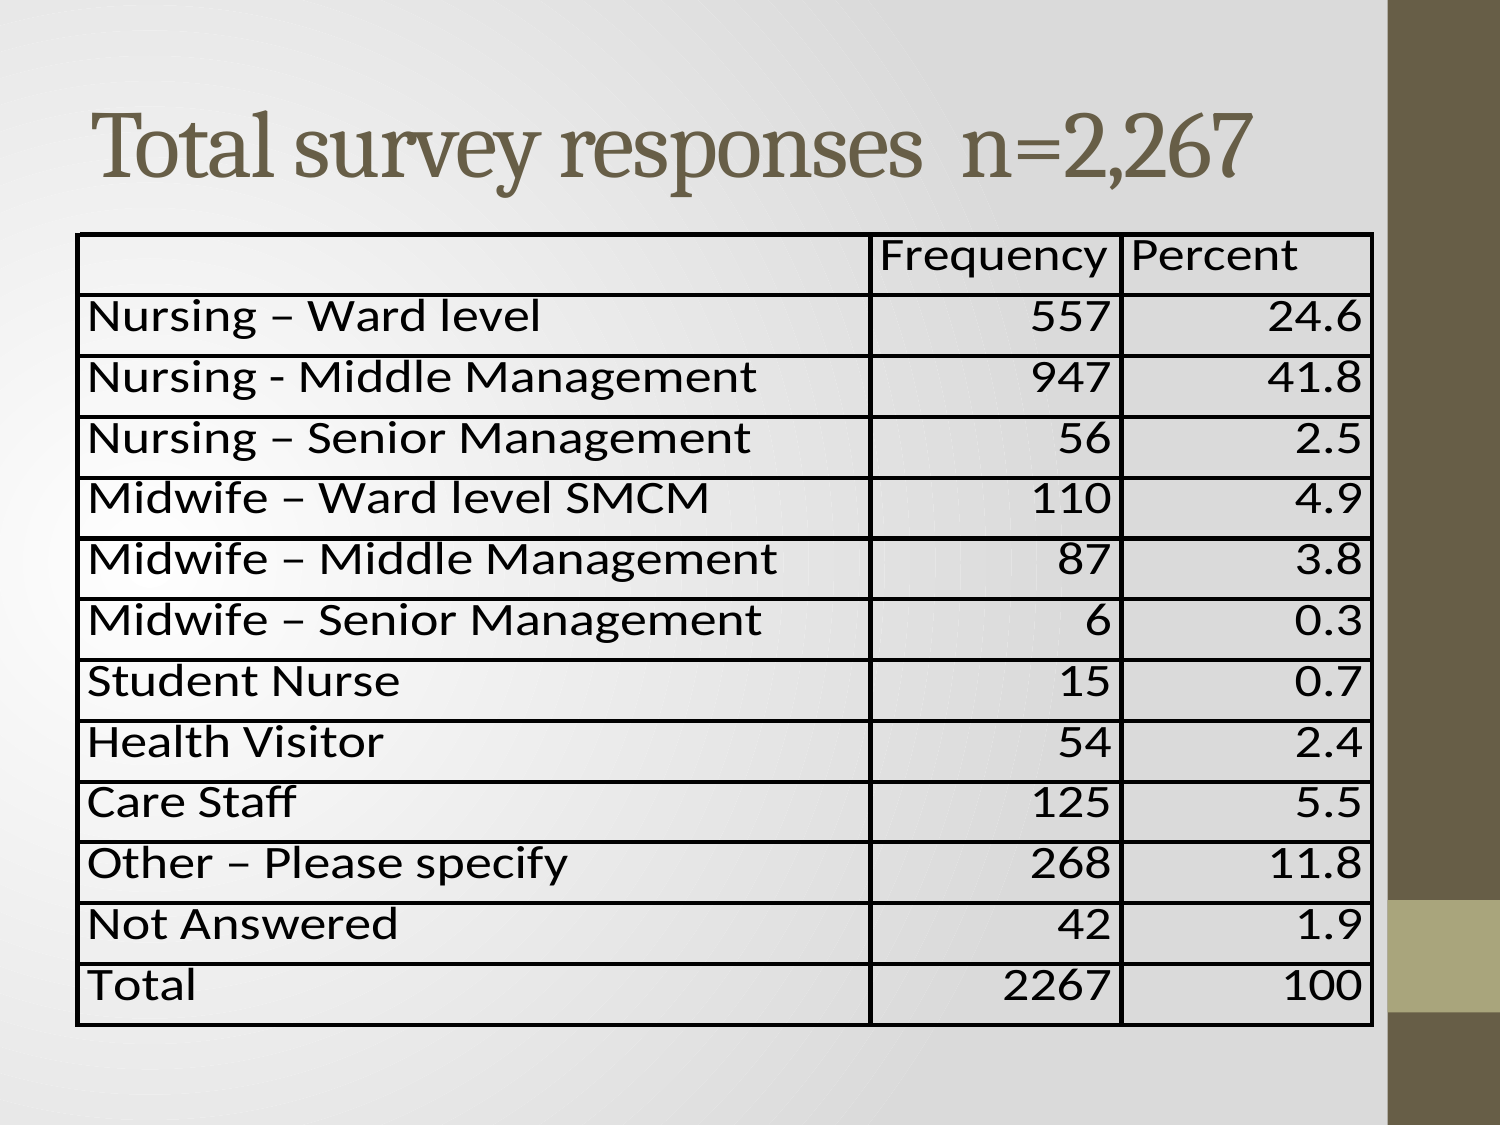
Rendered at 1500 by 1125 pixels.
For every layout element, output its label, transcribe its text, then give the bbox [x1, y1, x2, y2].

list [74, 231, 1376, 1028]
title Total survey responses n=2,267 [75, 45, 1375, 228]
